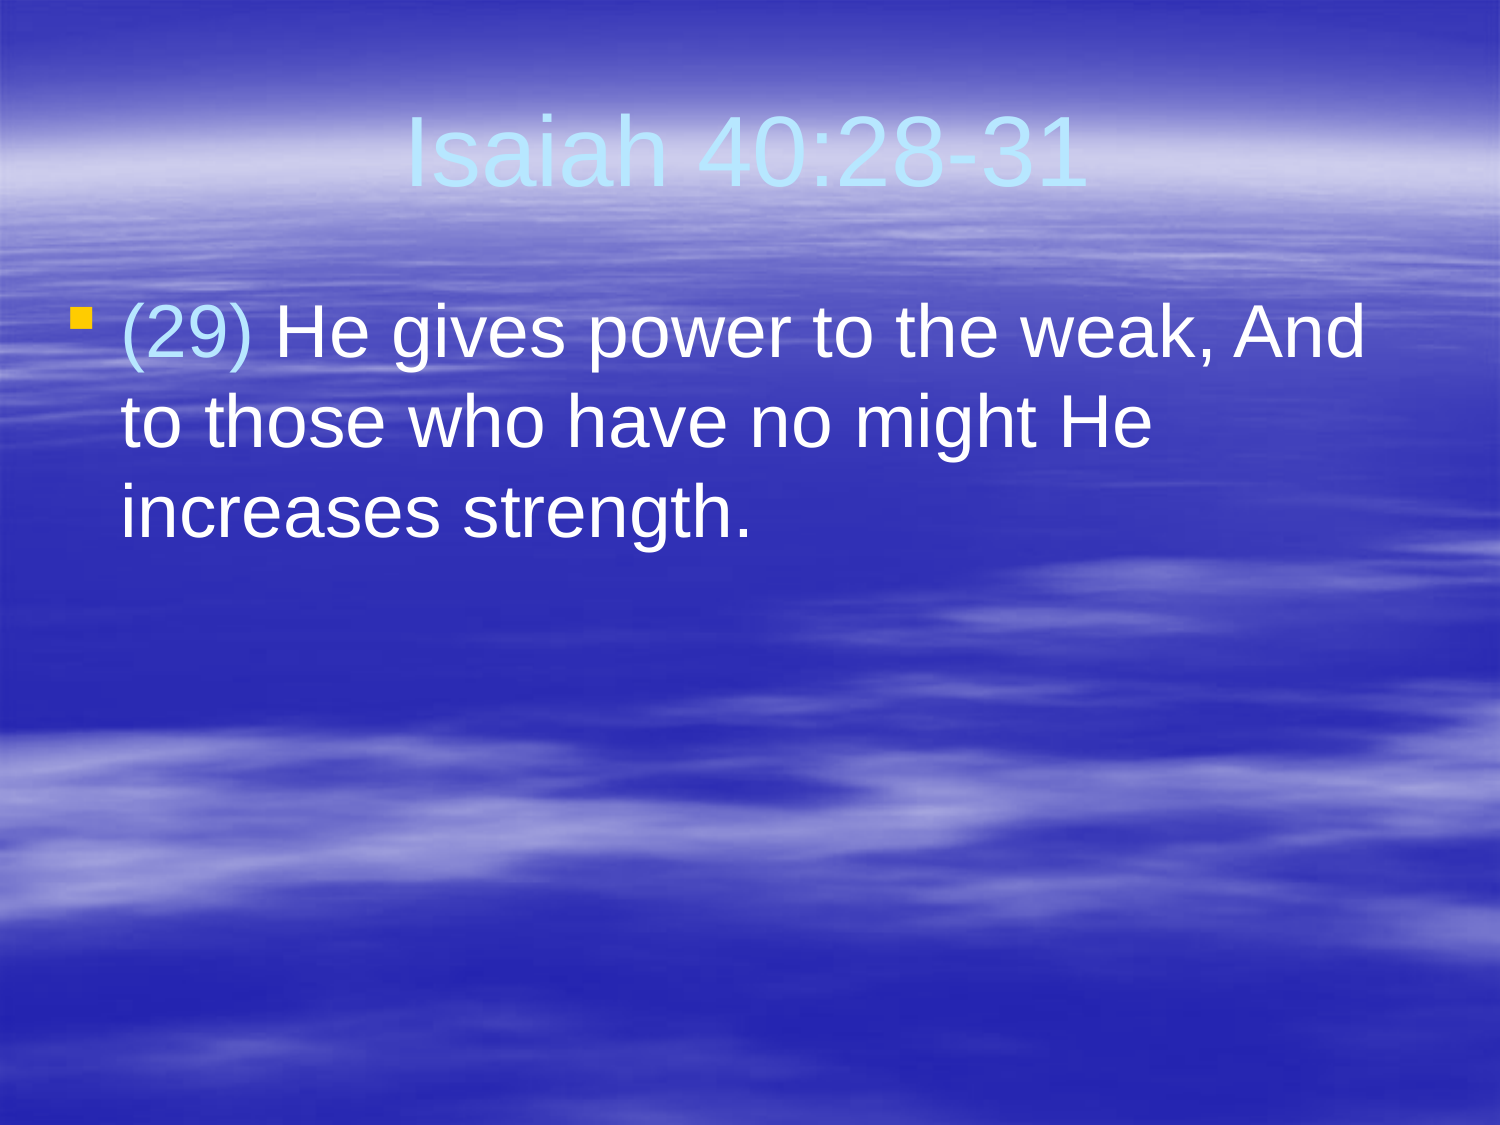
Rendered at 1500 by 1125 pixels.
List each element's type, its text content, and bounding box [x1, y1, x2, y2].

list (29) He gives power to the weak, And to those who have no might He increases strength. [49, 274, 1451, 1001]
title Isaiah 40:28-31 [49, 37, 1446, 256]
